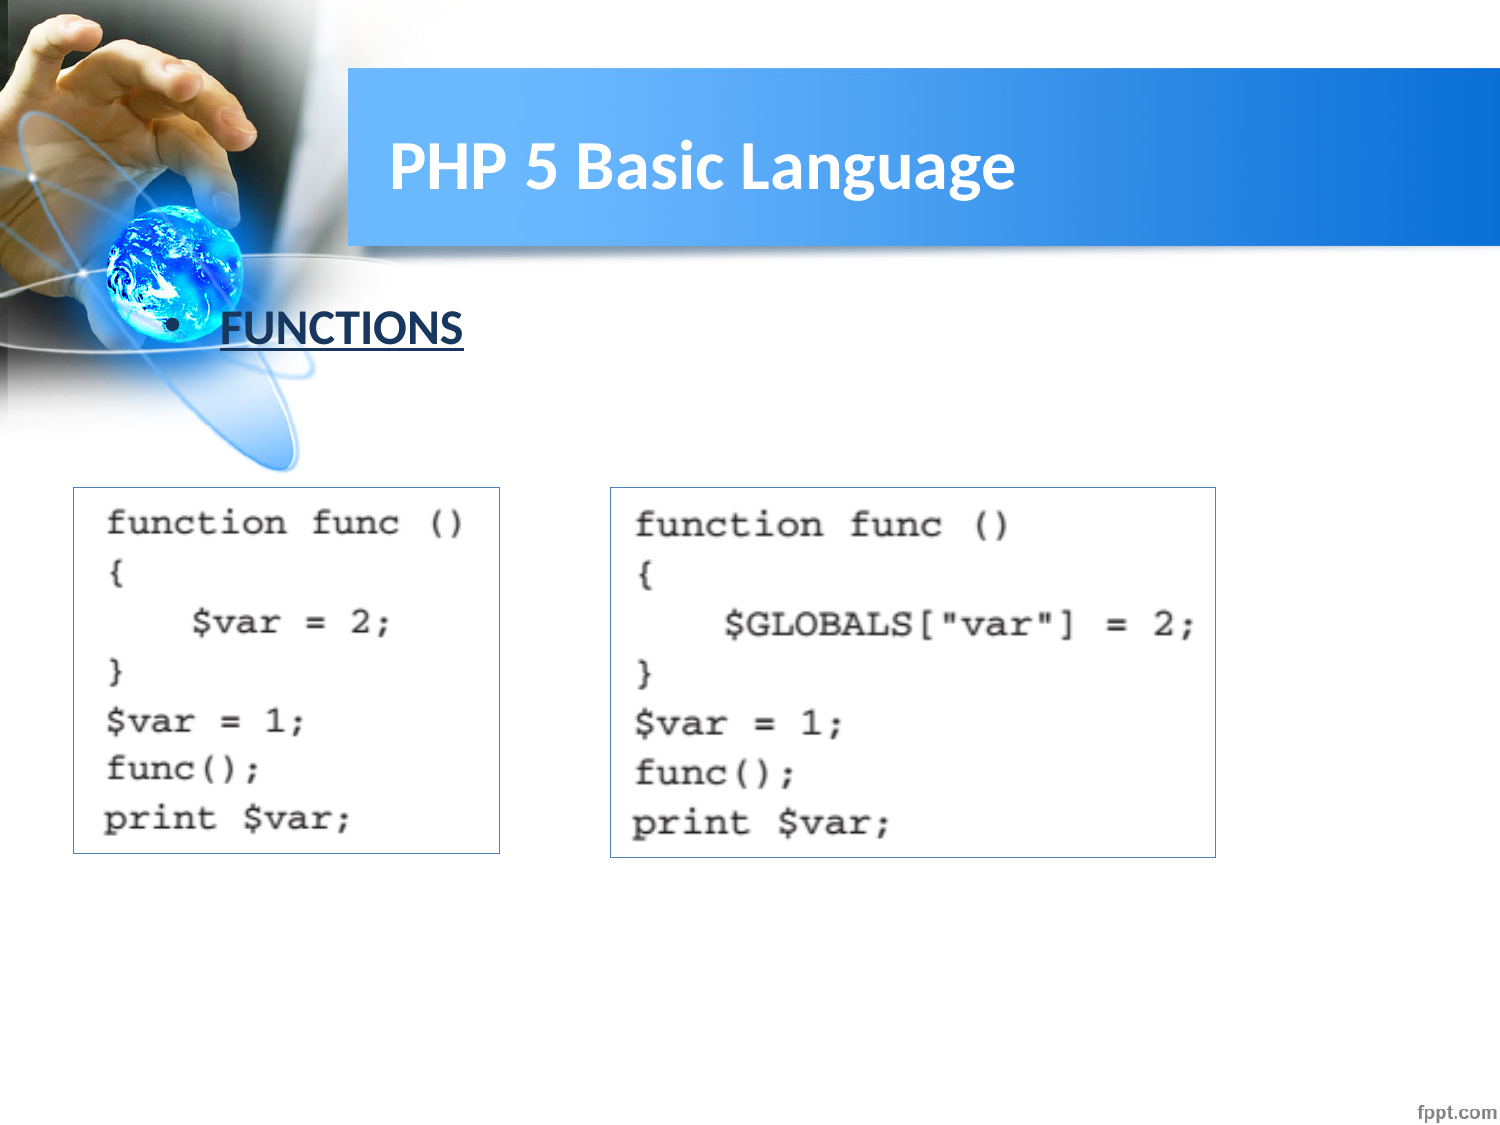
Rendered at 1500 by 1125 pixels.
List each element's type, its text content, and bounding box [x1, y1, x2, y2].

picture [0, 0, 1500, 1125]
title PHP 5 Basic Language [374, 111, 1452, 212]
list FUNCTIONS [148, 286, 1477, 1039]
